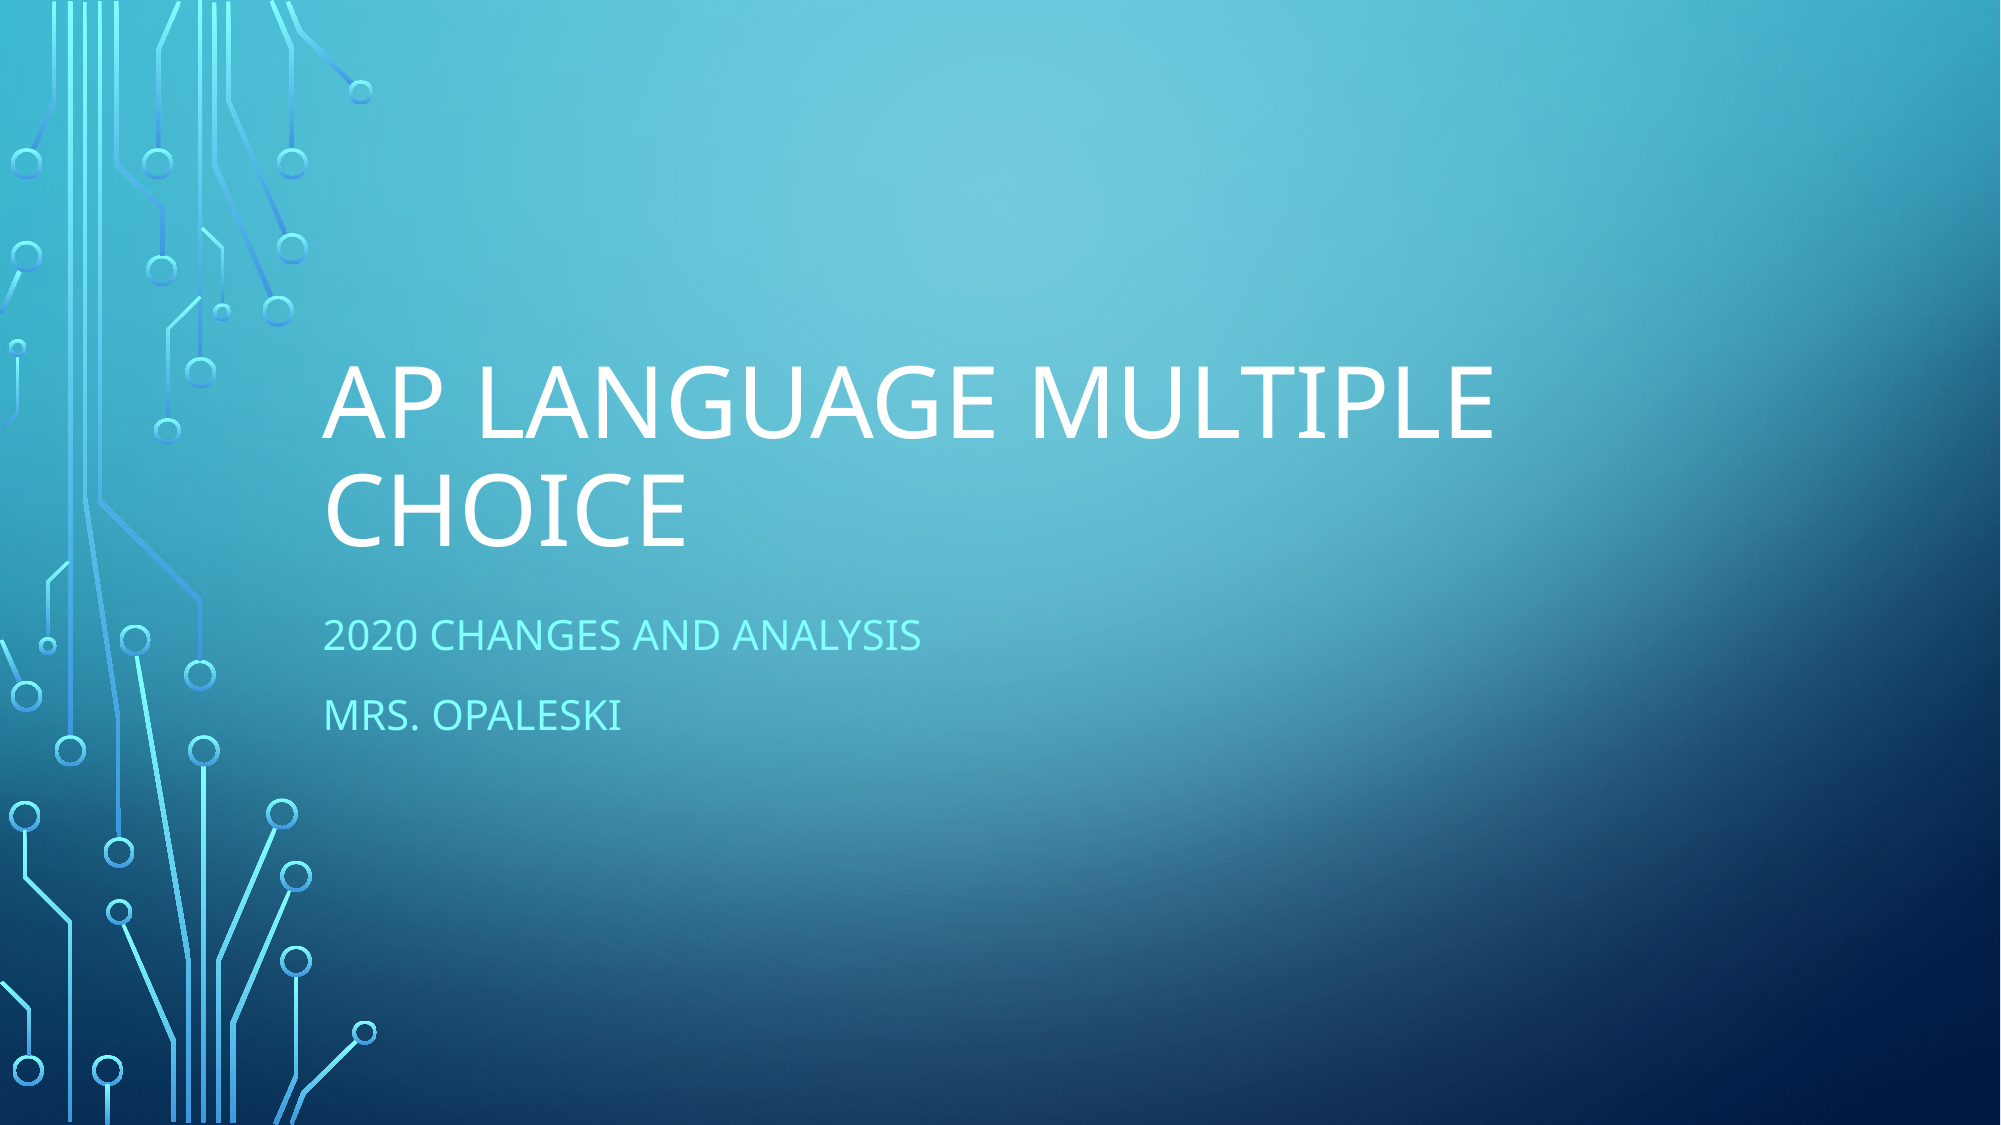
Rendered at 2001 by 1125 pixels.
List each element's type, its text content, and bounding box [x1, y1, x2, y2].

title AP Language Multiple Choice [307, 184, 1750, 576]
subtitle 2020 CHANGES AND analysis Mrs. opaleski [307, 590, 1750, 863]
